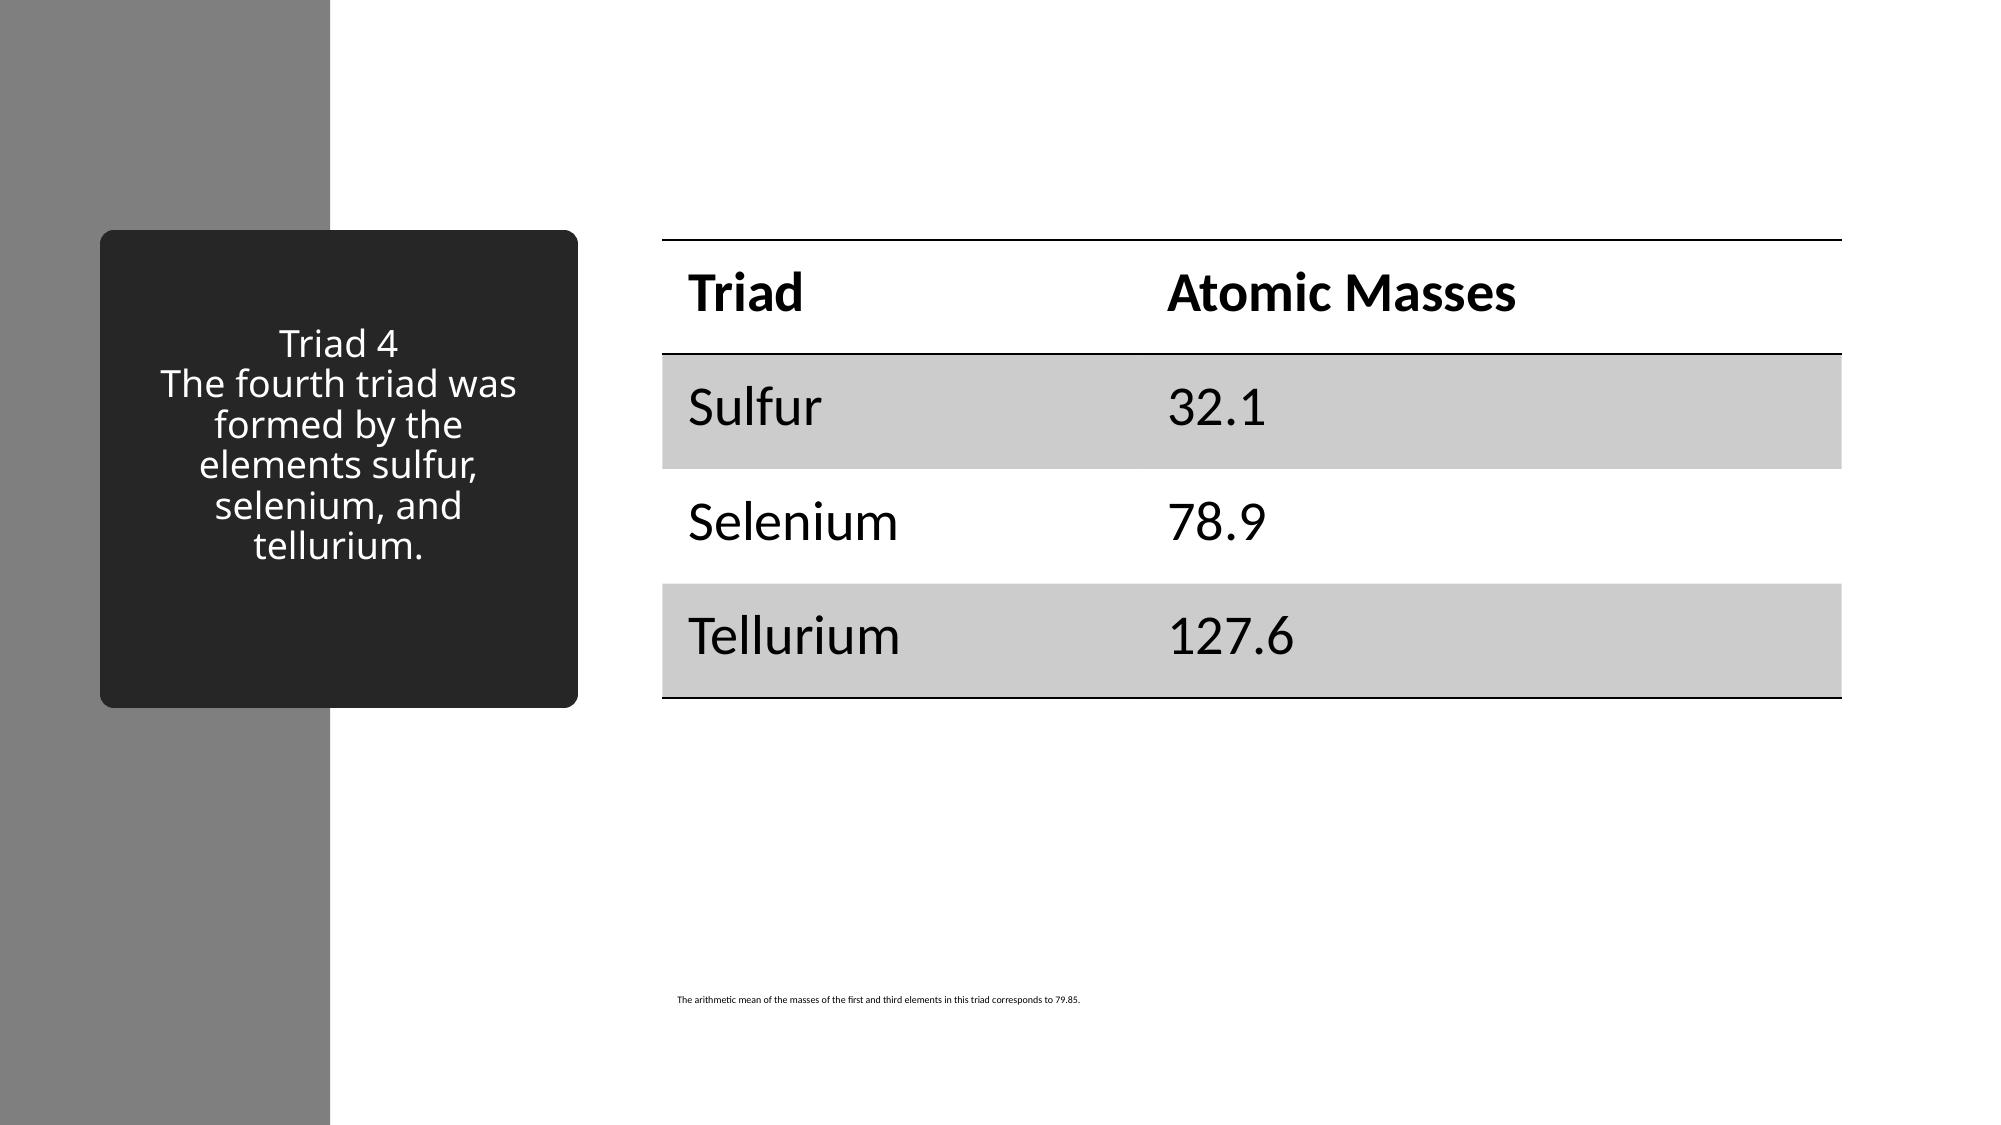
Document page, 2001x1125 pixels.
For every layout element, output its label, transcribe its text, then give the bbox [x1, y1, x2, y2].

text_box [0, 0, 331, 1125]
table_cell 78.9 [1141, 469, 1842, 584]
table_cell Selenium [662, 469, 1141, 584]
list The arithmetic mean of the masses of the first and third elements in this triad corresponds to 79.85. [662, 801, 1842, 1014]
table_header Triad [662, 241, 1141, 353]
title Triad 4 The fourth triad was formed by the elements sulfur, selenium, and tellurium. [113, 243, 564, 694]
table_cell 32.1 [1141, 355, 1842, 469]
table_cell 127.6 [1141, 584, 1842, 697]
table_cell Sulfur [662, 355, 1141, 469]
table_cell Tellurium [662, 584, 1141, 697]
table_header Atomic Masses [1141, 241, 1842, 353]
